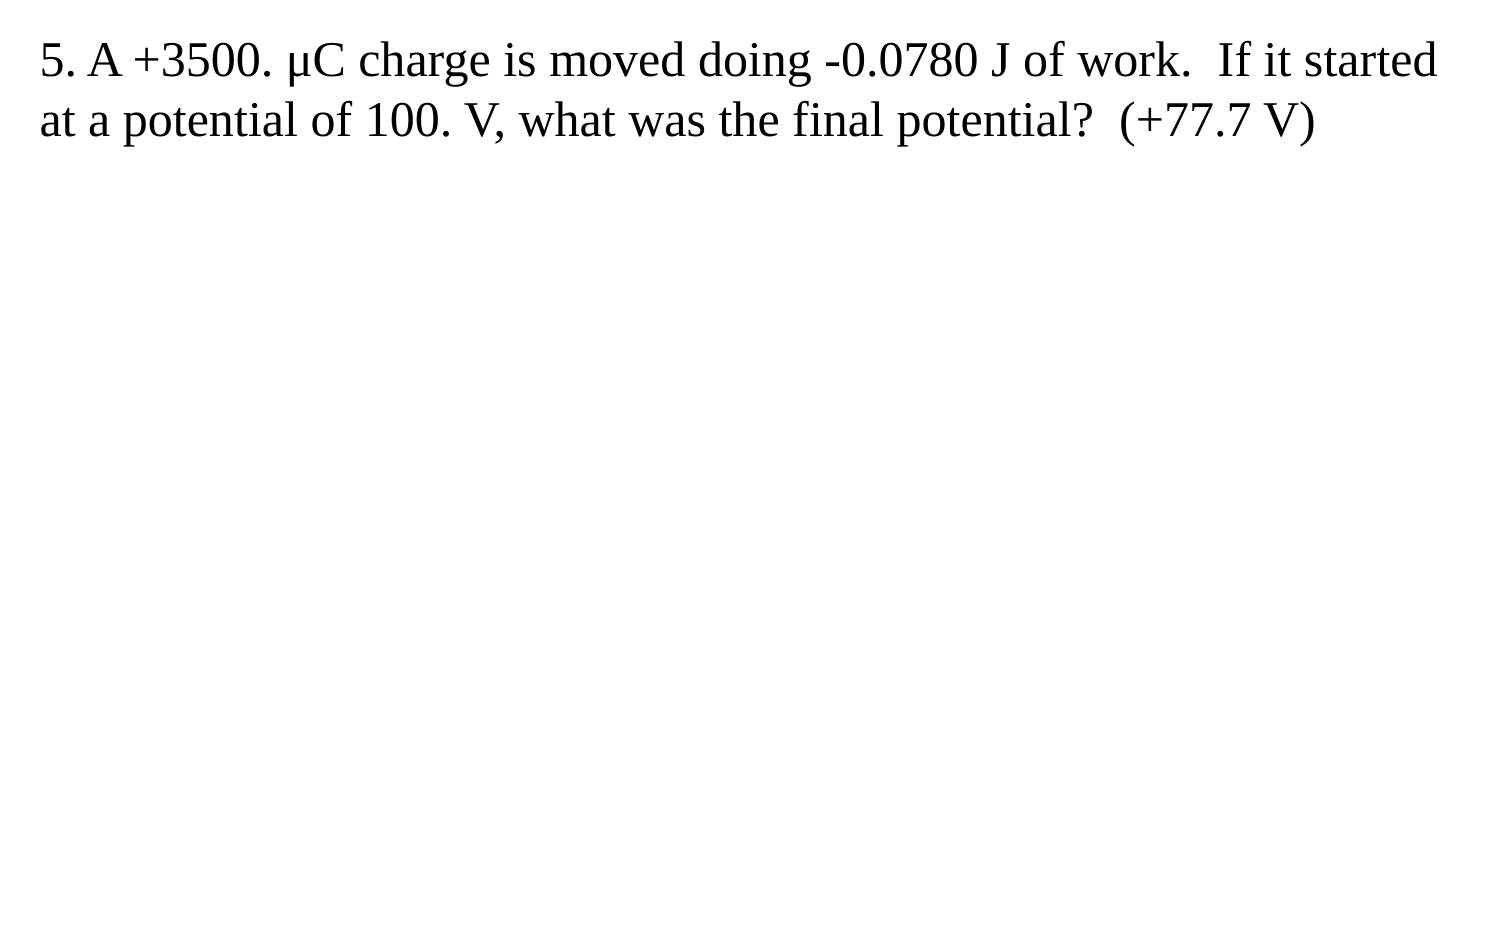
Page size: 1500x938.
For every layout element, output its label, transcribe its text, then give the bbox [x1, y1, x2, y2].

text_box 5. A +3500. μC charge is moved doing -0.0780 J of work. If it started at a potential of 100. V, what was the final potential? (+77.7 V) [24, 18, 1463, 214]
